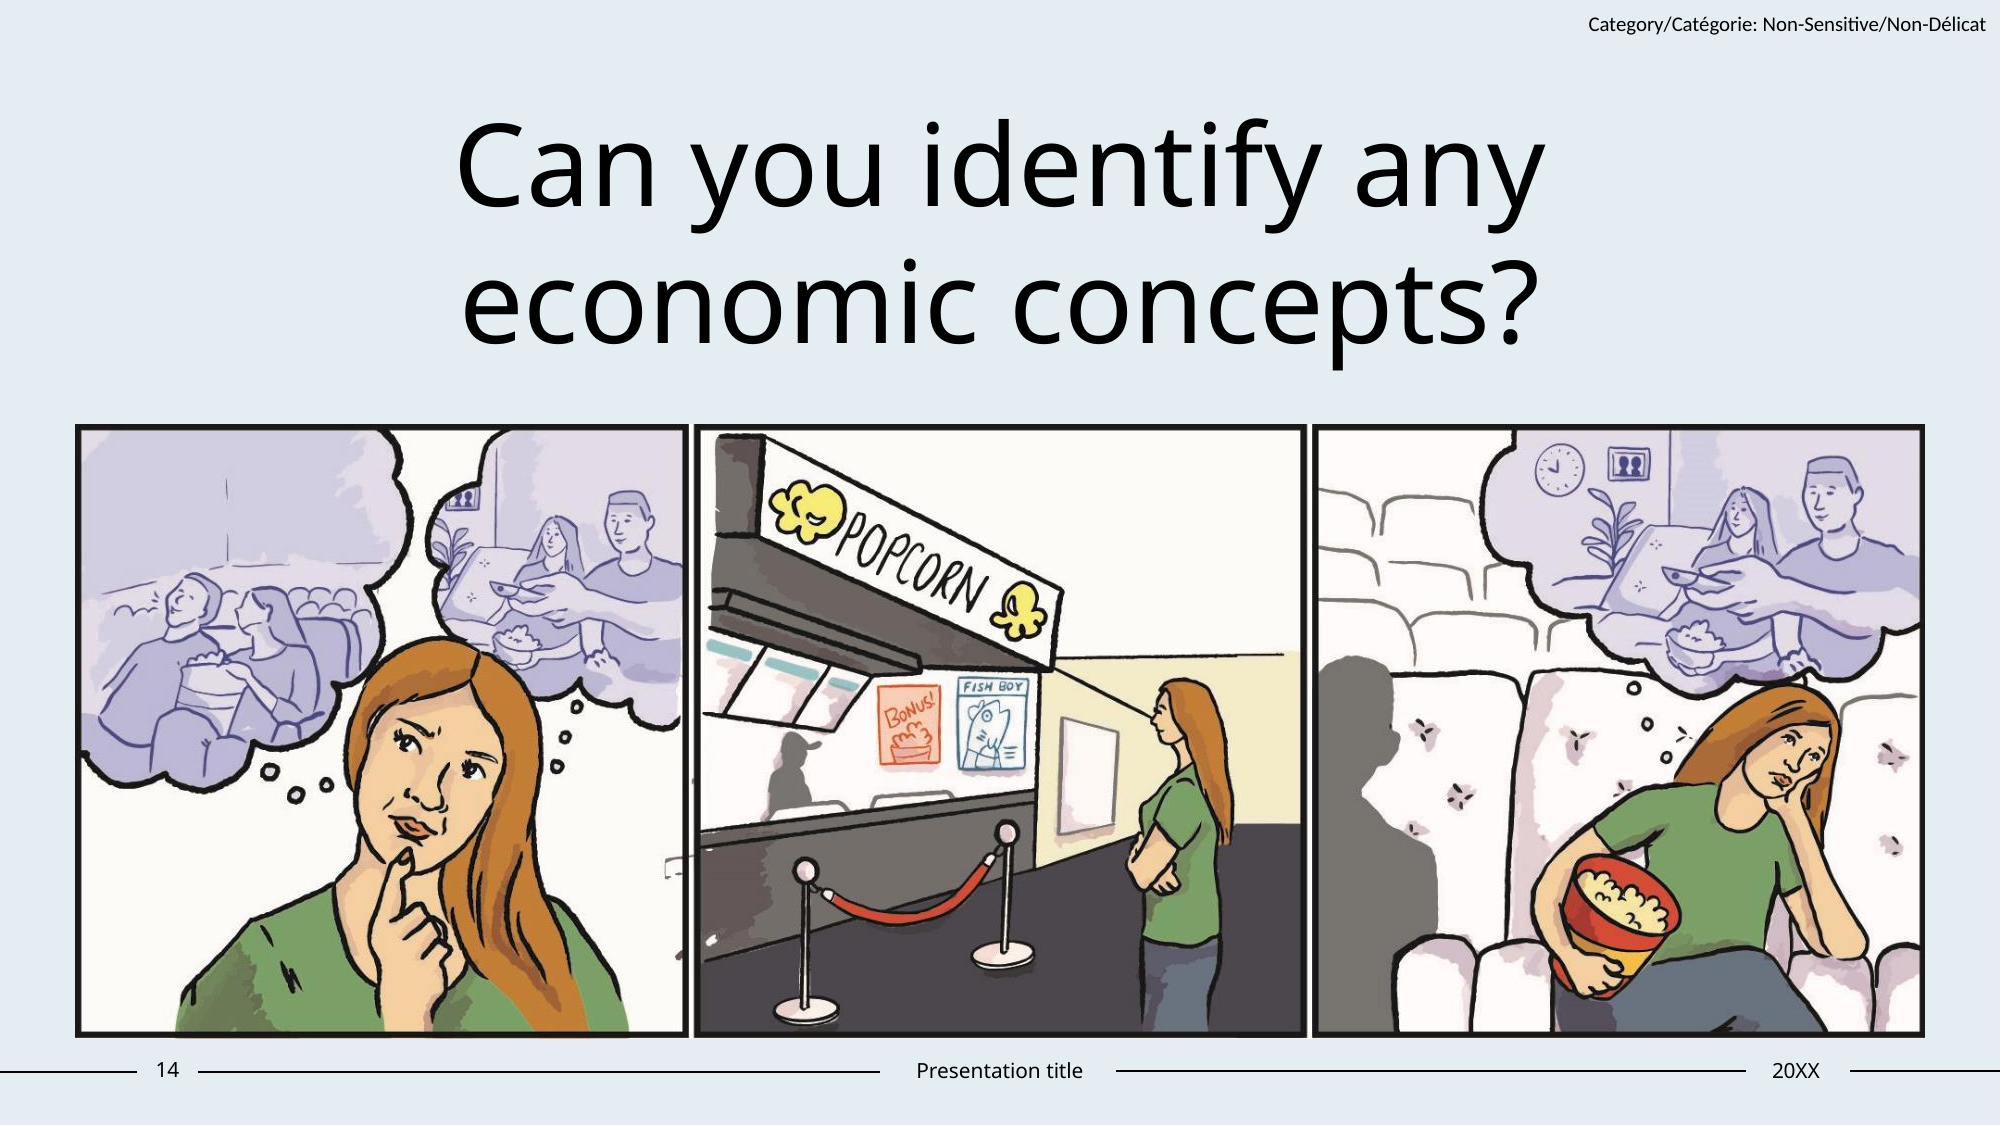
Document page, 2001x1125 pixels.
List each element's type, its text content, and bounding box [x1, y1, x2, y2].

picture [75, 424, 1925, 1039]
slide_number 20XX [1743, 1050, 1849, 1091]
slide_number 14 [137, 1050, 198, 1091]
title Can you identify any economic concepts? [187, 83, 1813, 251]
footer Presentation title [879, 1050, 1120, 1091]
